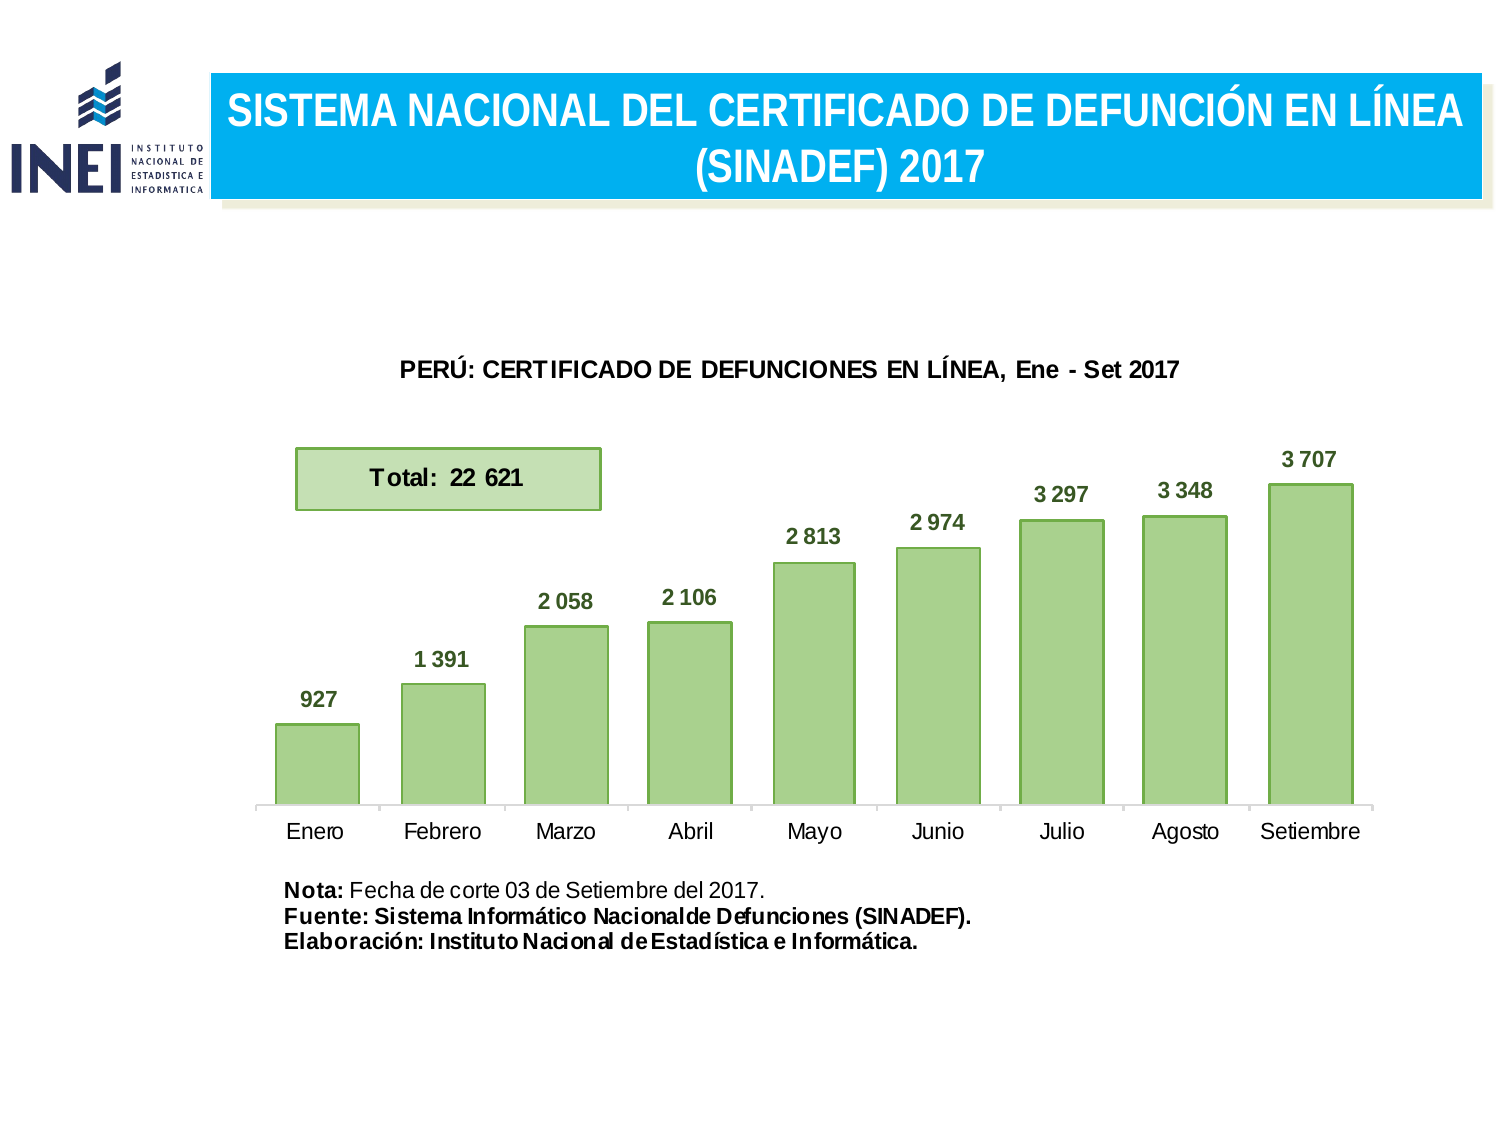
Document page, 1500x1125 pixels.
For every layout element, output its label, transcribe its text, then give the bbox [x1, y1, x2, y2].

picture [4, 55, 211, 200]
text_box SISTEMA NACIONAL DEL CERTIFICADO DE DEFUNCIÓN EN LÍNEA (SINADEF) 2017 [221, 72, 1483, 200]
picture [131, 325, 1412, 1009]
